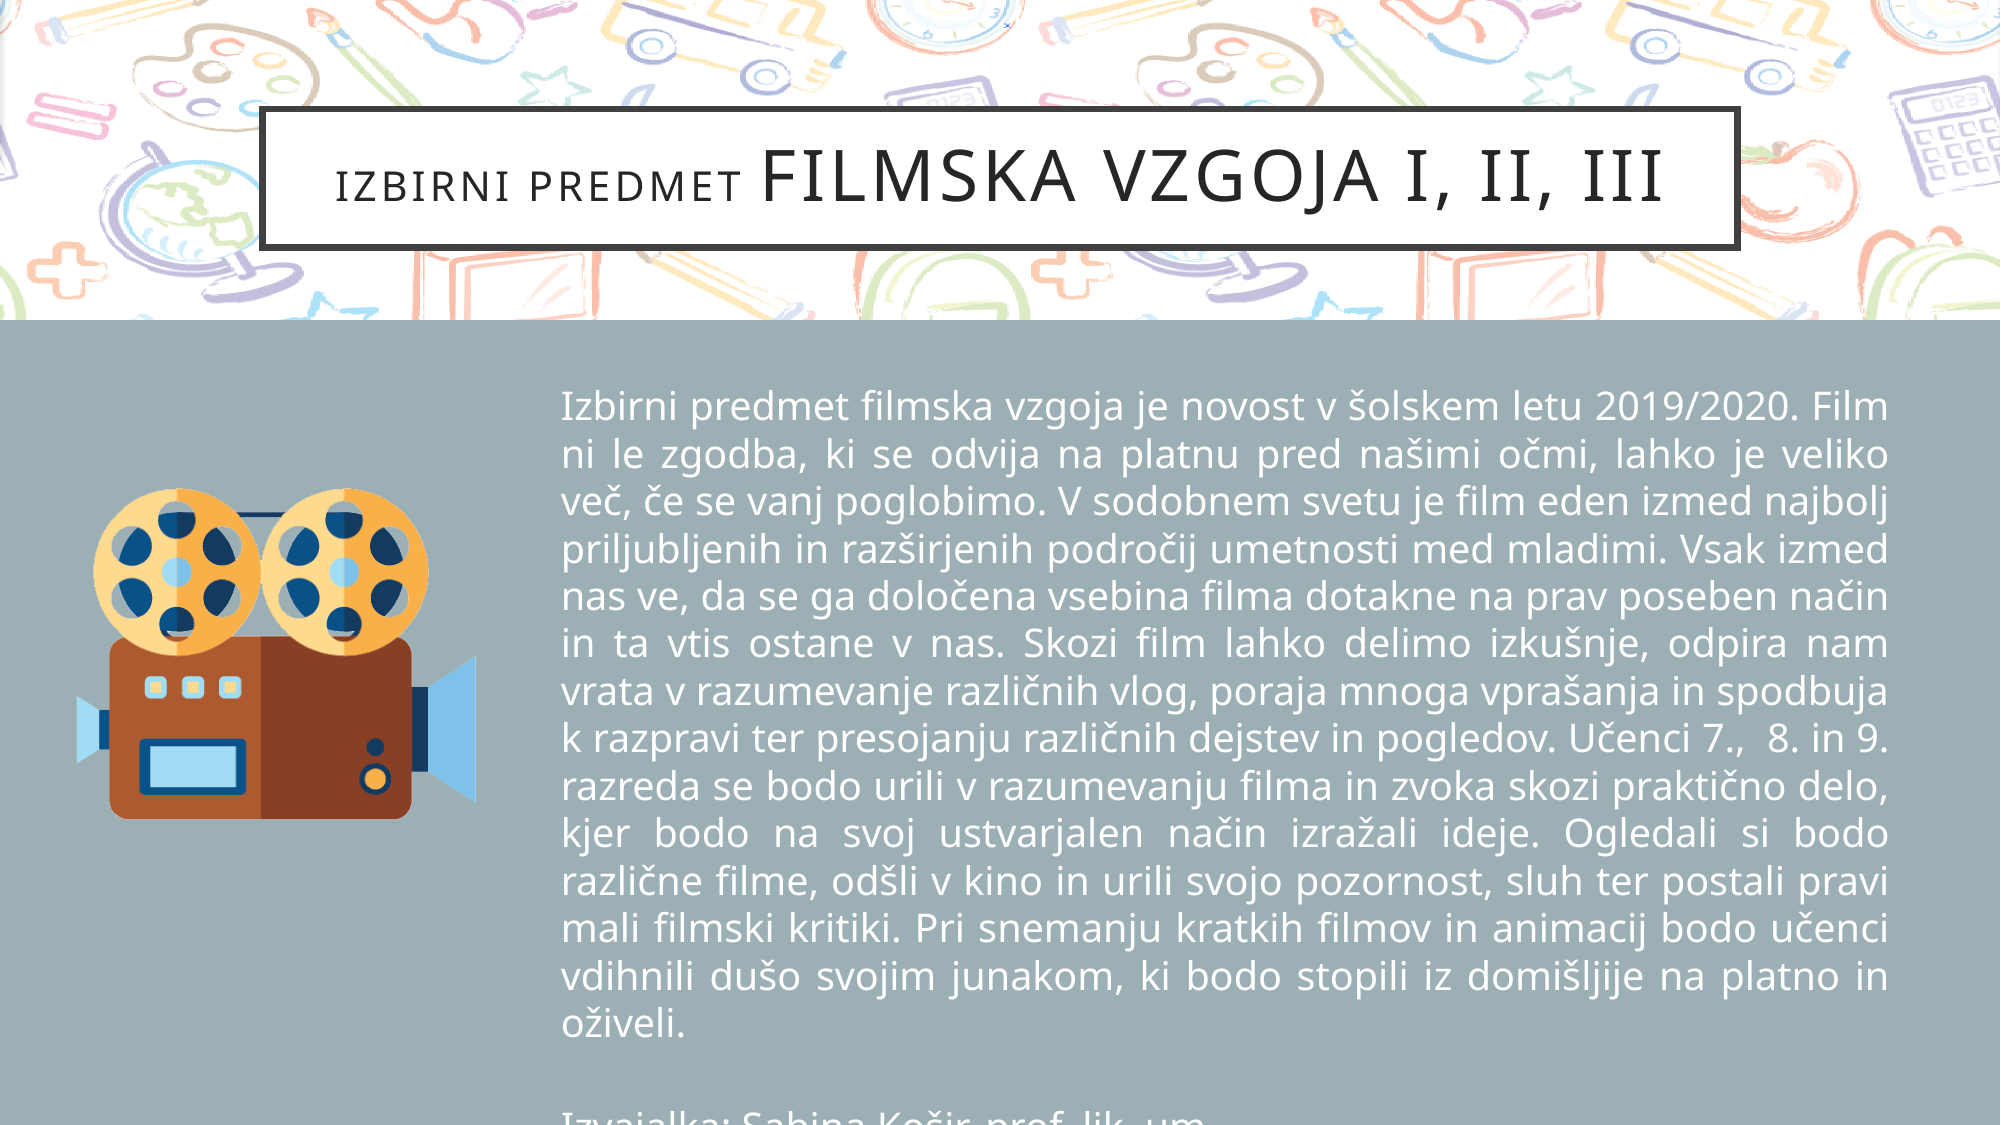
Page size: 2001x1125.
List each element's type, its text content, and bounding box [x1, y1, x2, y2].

subtitle Izbirni predmet filmska vzgoja je novost v šolskem letu 2019/2020. Film ni le zgodba, ki se odvija na platnu pred našimi očmi, lahko je veliko več, če se vanj poglobimo. V sodobnem svetu je film eden izmed najbolj priljubljenih in razširjenih področij umetnosti med mladimi. Vsak izmed nas ve, da se ga določena vsebina filma dotakne na prav poseben način in ta vtis ostane v nas. Skozi film lahko delimo izkušnje, odpira nam vrata v razumevanje različnih vlog, poraja mnoga vprašanja in spodbuja k razpravi ter presojanju različnih dejstev in pogledov. Učenci 7., 8. in 9. razreda se bodo urili v razumevanju filma in zvoka skozi praktično delo, kjer bodo na svoj ustvarjalen način izražali ideje. Ogledali si bodo različne filme, odšli v kino in urili svojo pozornost, sluh ter postali pravi mali filmski kritiki. Pri snemanju kratkih filmov in animacij bodo učenci vdihnili dušo svojim junakom, ki bodo stopili iz domišljije na platno in oživeli. Izvajalka: Sabina Košir, prof. lik. um. [545, 373, 1906, 1096]
picture [0, 0, 2000, 320]
picture [58, 457, 509, 865]
